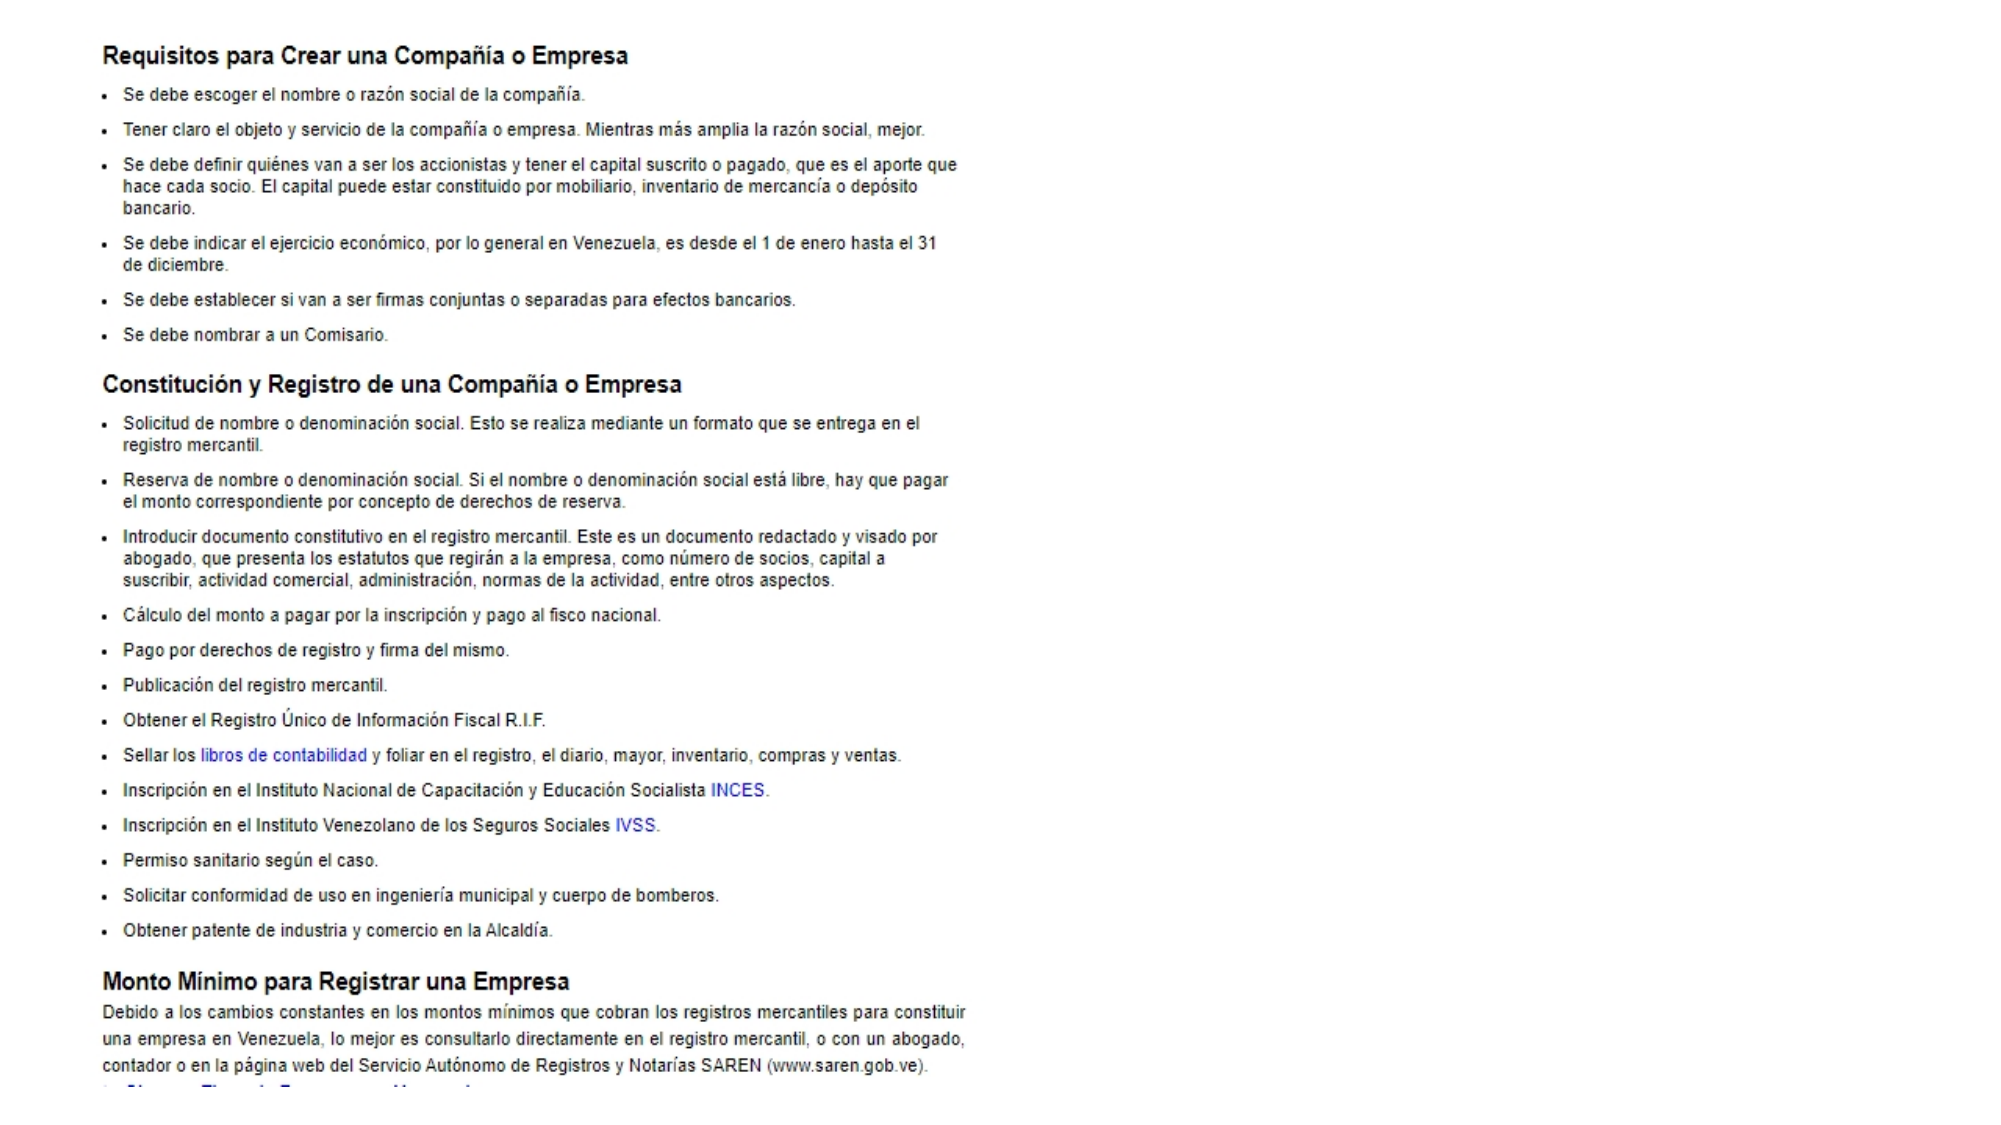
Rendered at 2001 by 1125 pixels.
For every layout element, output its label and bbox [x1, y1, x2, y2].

picture [85, 36, 996, 1088]
